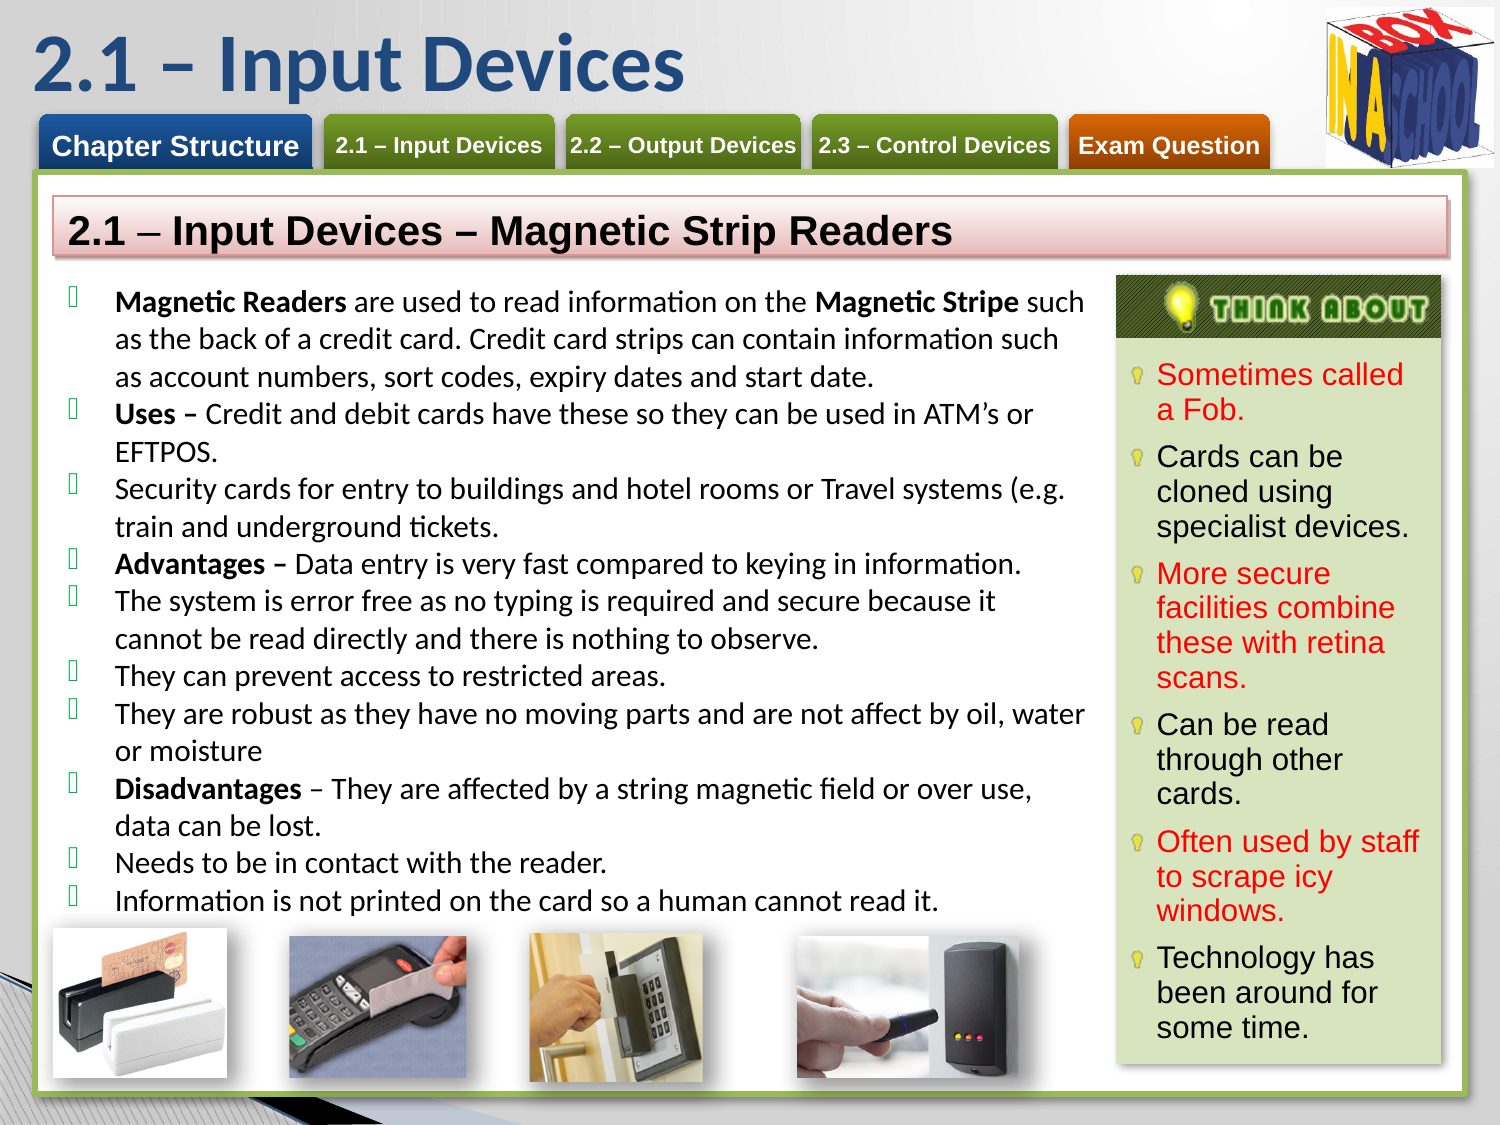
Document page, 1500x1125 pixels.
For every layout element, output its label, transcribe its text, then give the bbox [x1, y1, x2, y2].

picture [1127, 830, 1146, 853]
picture [796, 936, 1020, 1079]
picture [1326, 7, 1495, 168]
picture [52, 928, 227, 1078]
text_box Magnetic Readers are used to read information on the Magnetic Stripe such as the back of a credit card. Credit card strips can contain information such as account numbers, sort codes, expiry dates and start date. Uses – Credit and debit cards have these so they can be used in ATM’s or EFTPOS. Security cards for entry to buildings and hotel rooms or Travel systems (e.g. train and underground tickets. Advantages – Data entry is very fast compared to keying in information. The system is error free as no typing is required and secure because it cannot be read directly and there is nothing to observe. They can prevent access to restricted areas. They are robust as they have no moving parts and are not affect by oil, water or moisture Disadvantages – They are affected by a string magnetic field or over use, data can be lost. Needs to be in contact with the reader. Information is not printed on the card so a human cannot read it. [53, 273, 1105, 925]
picture [529, 932, 703, 1082]
picture [1127, 947, 1146, 970]
picture [1127, 562, 1146, 585]
table_header [1116, 275, 1441, 338]
picture [281, 1114, 303, 1125]
picture [1163, 278, 1433, 340]
text_box 2.1 – Input Devices – Magnetic Strip Readers [53, 196, 1447, 256]
picture [1127, 713, 1146, 736]
picture [1127, 363, 1146, 386]
picture [1127, 445, 1146, 468]
table_cell Sometimes called a Fob. Cards can be cloned using specialist devices. More secure facilities combine these with retina scans. Can be read through other cards. Often used by staff to scrape icy windows. Technology has been around for some time. [1116, 338, 1441, 1064]
picture [288, 936, 467, 1078]
title 2.1 – Input Devices [17, 7, 1235, 110]
